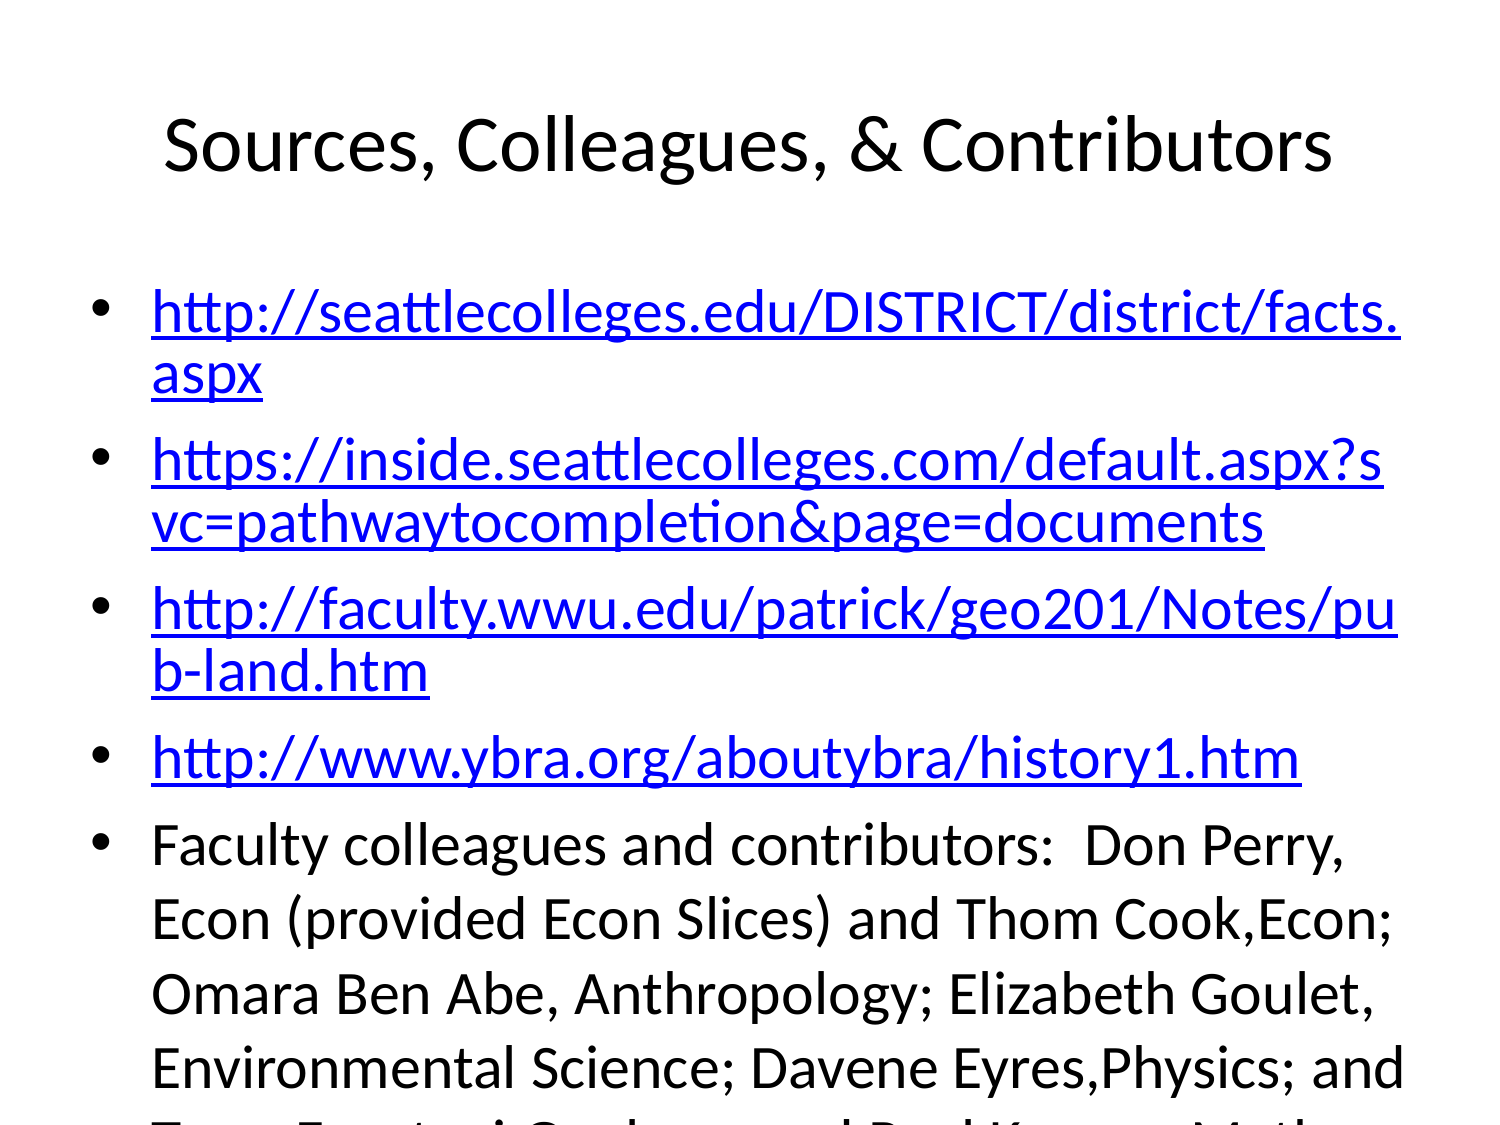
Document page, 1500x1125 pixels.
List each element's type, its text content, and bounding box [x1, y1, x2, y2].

list http://seattlecolleges.edu/DISTRICT/district/facts.aspx https://inside.seattlecolleges.com/default.aspx?svc=pathwaytocompletion&page=documents http://faculty.wwu.edu/patrick/geo201/Notes/pub-land.htm http://www.ybra.org/aboutybra/history1.htm Faculty colleagues and contributors: Don Perry, Econ (provided Econ Slices) and Thom Cook,Econ; Omara Ben Abe, Anthropology; Elizabeth Goulet, Environmental Science; Davene Eyres,Physics; and Tracy Furutani,Geology; and Paul Kurose, Math [75, 262, 1425, 1005]
title Sources, Colleagues, & Contributors [75, 45, 1425, 233]
